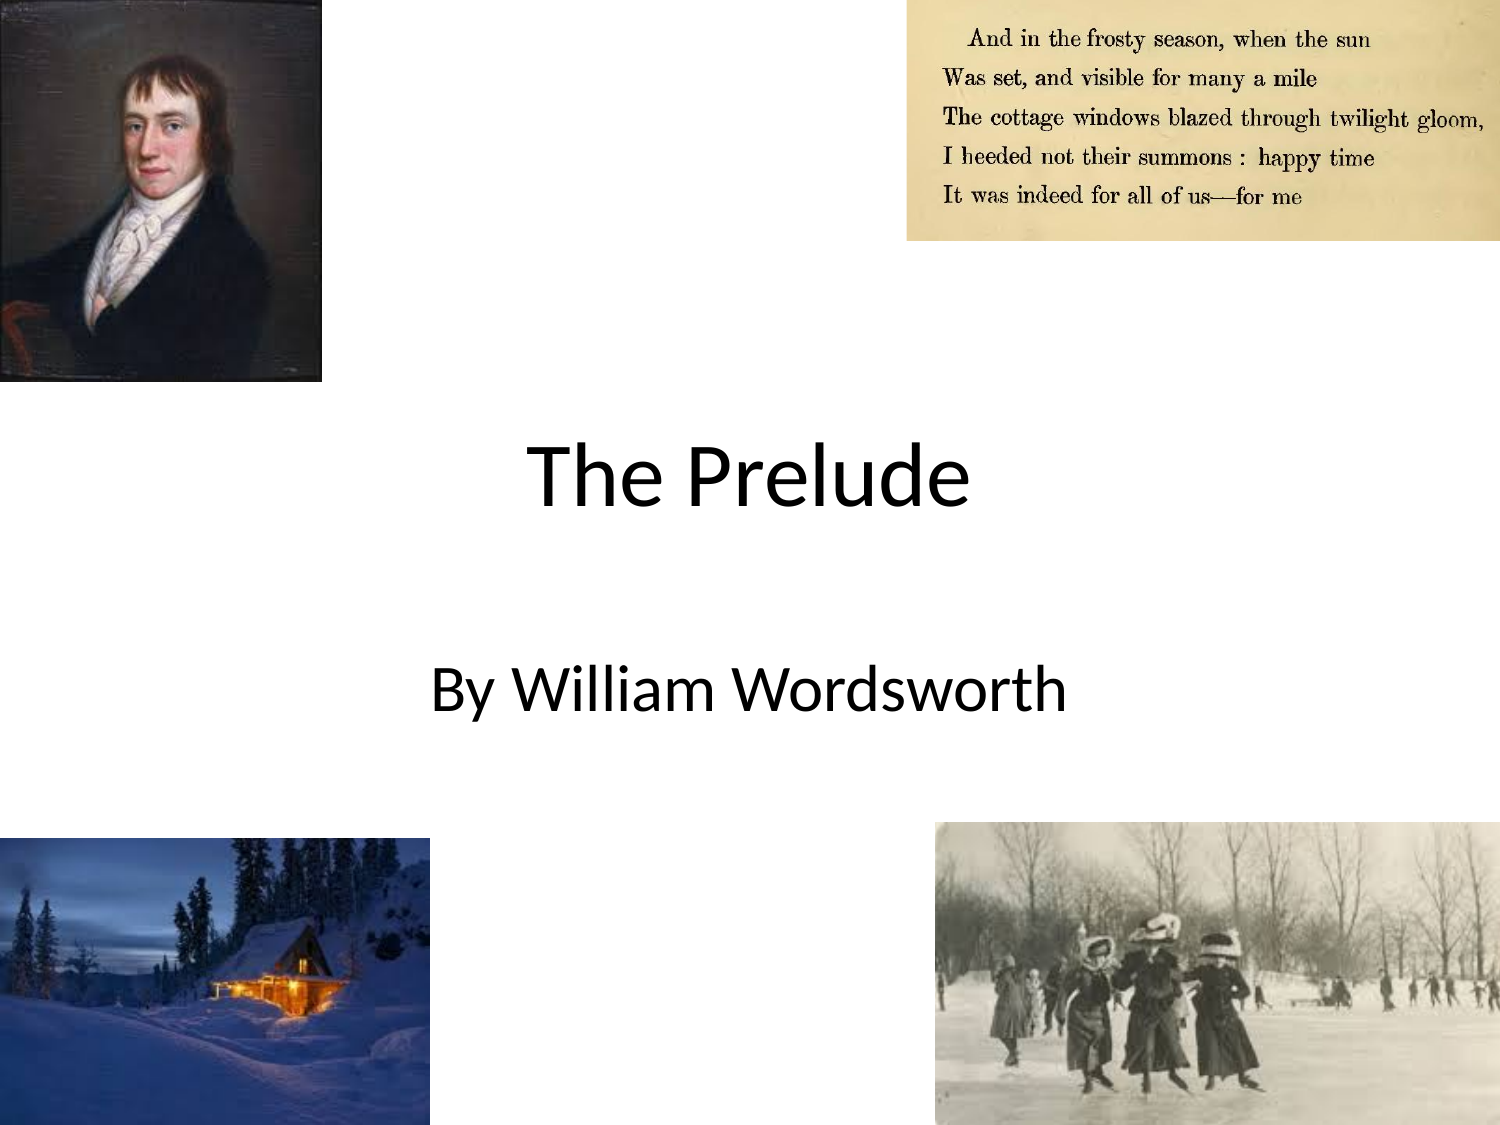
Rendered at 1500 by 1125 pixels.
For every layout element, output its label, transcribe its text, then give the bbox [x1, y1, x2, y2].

picture [0, 0, 322, 382]
picture [934, 822, 1500, 1125]
subtitle By William Wordsworth [225, 637, 1275, 925]
picture [0, 838, 430, 1125]
picture [906, 0, 1500, 241]
title The Prelude [112, 349, 1388, 591]
